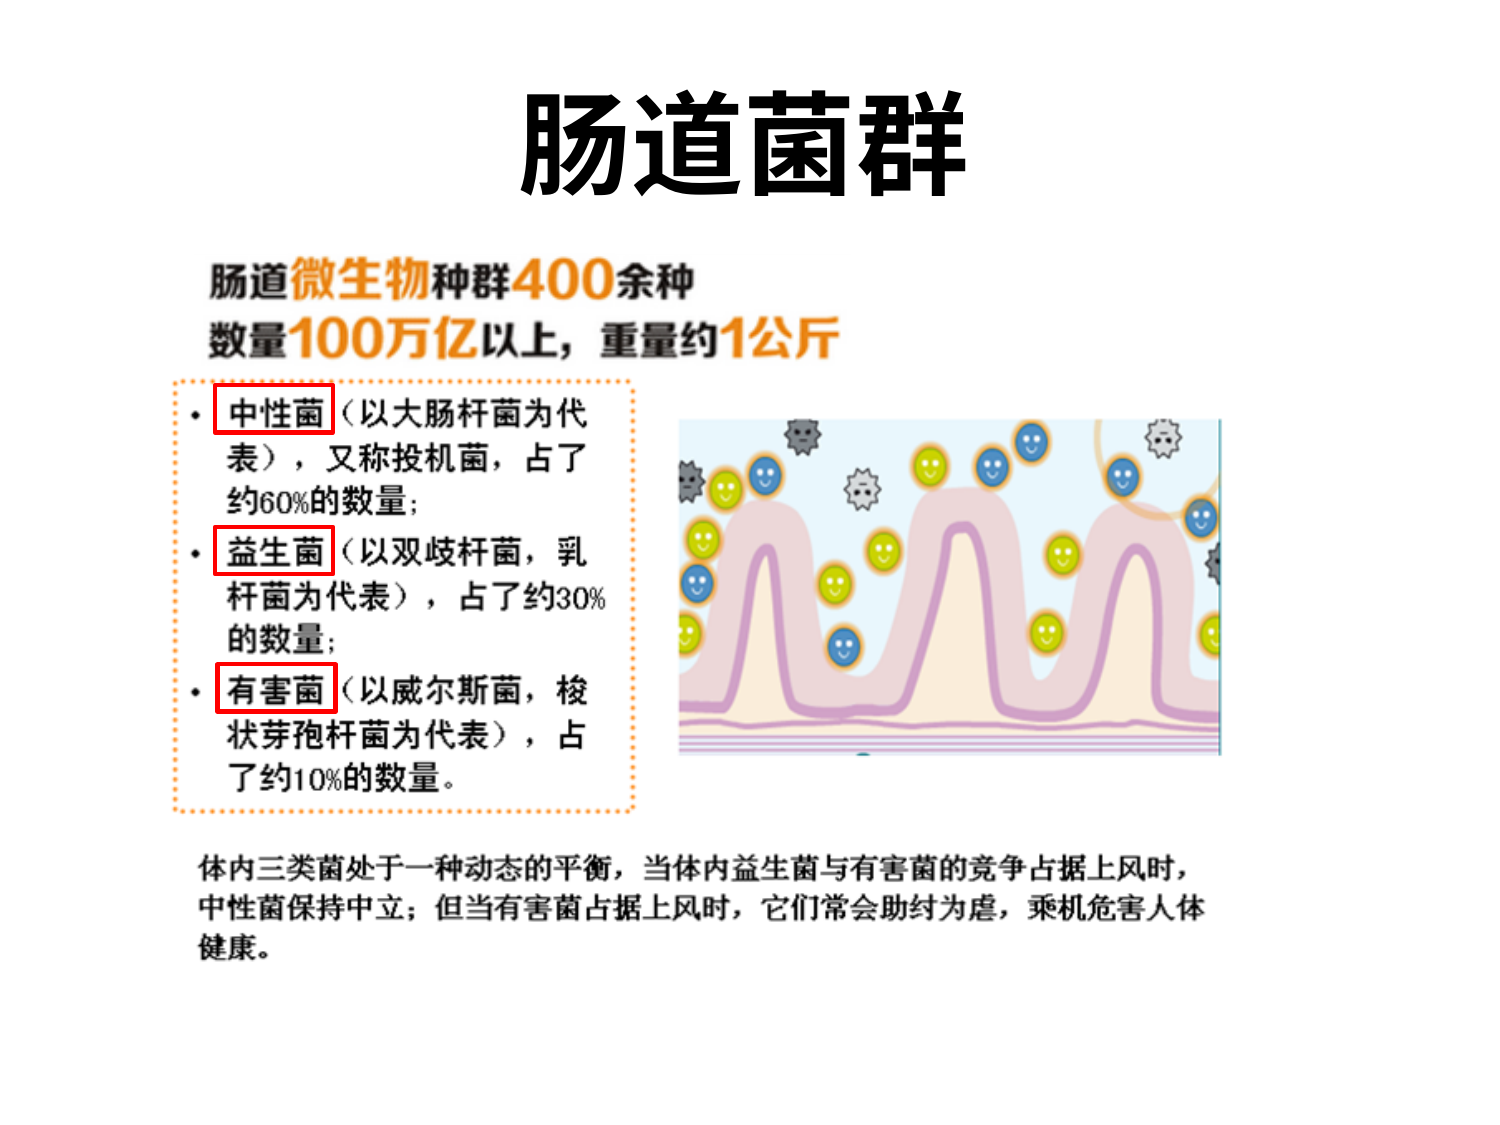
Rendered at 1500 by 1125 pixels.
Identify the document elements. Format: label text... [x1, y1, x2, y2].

text_box 肠道菌群 [371, 66, 1116, 217]
picture [159, 253, 1247, 971]
